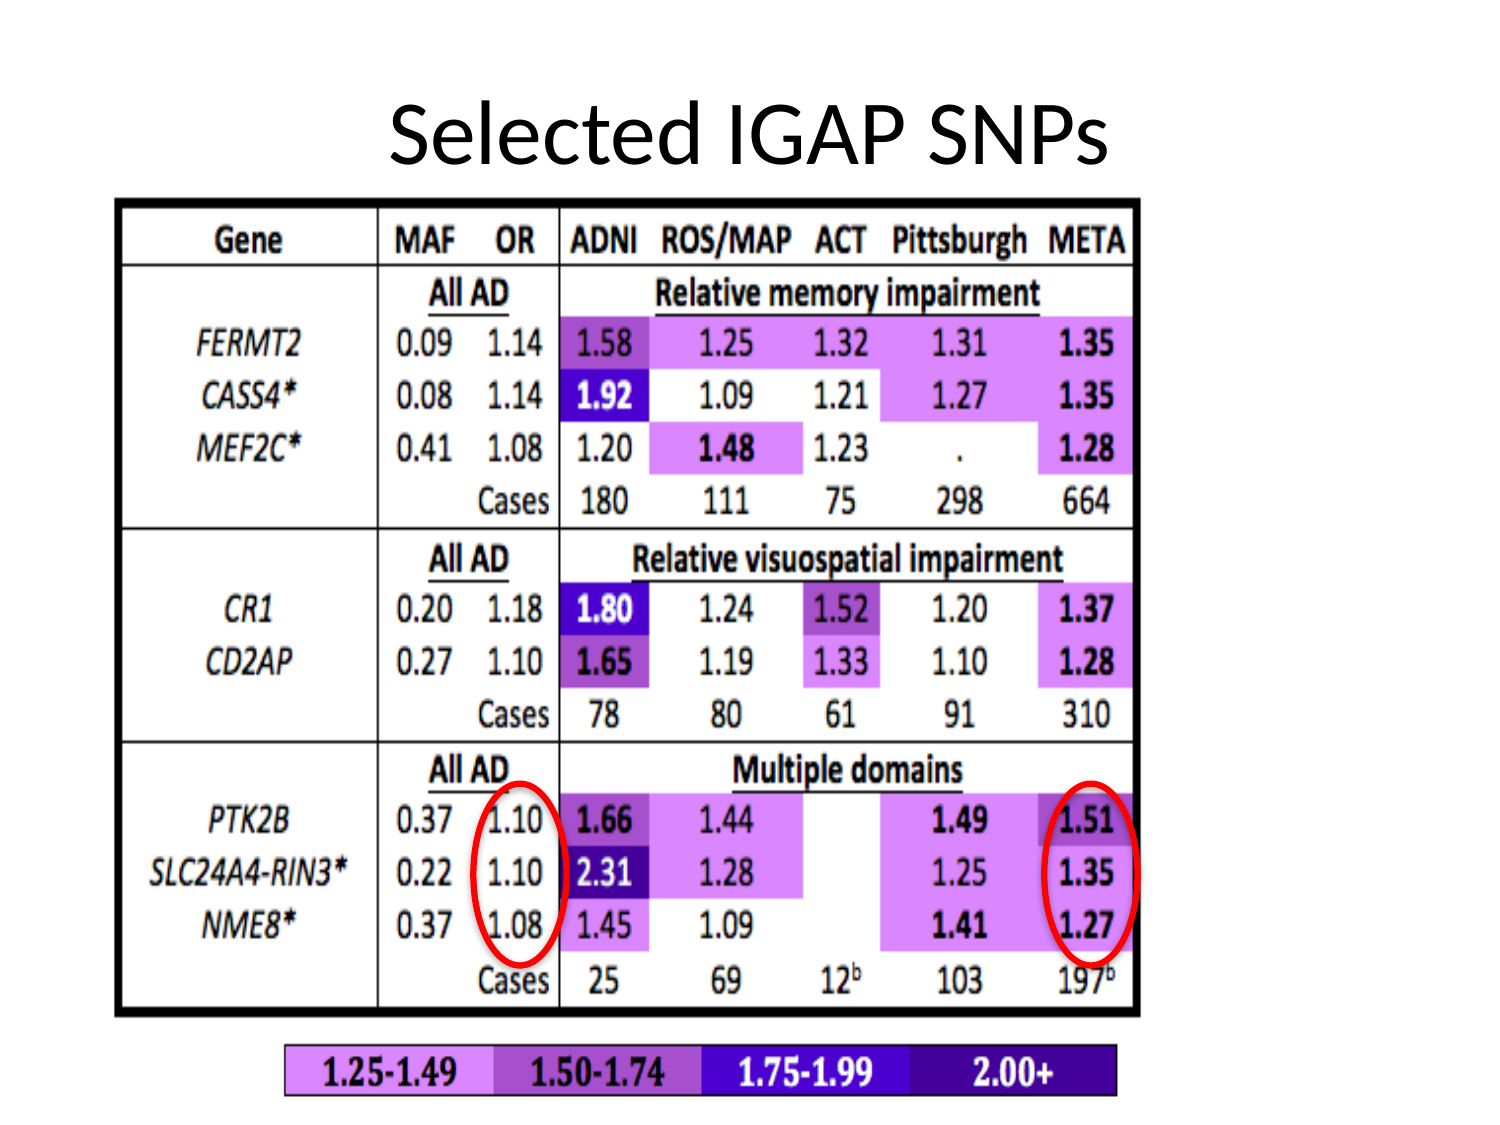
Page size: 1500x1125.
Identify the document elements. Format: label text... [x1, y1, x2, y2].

title Selected IGAP SNPs [103, 59, 1397, 197]
picture [274, 1029, 1138, 1123]
picture [102, 196, 1150, 1026]
